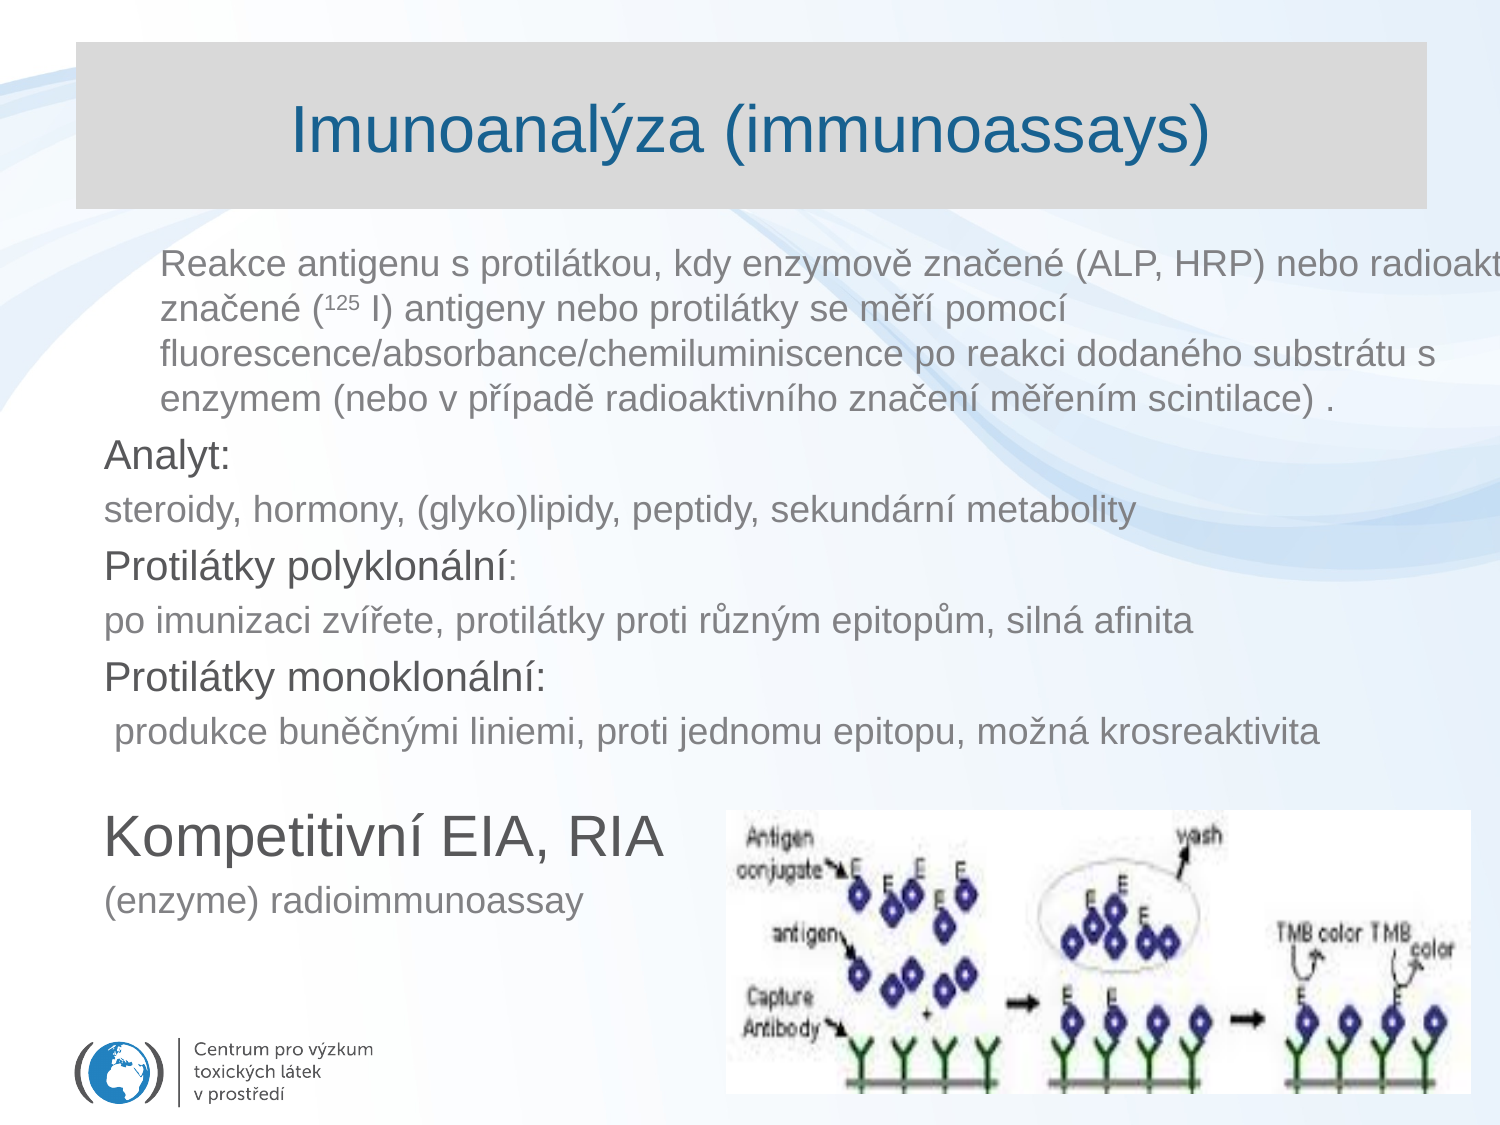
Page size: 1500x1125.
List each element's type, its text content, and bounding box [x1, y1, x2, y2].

list Reakce antigenu s protilátkou, kdy enzymově značené (ALP, HRP) nebo radioaktivně značené (125 I) antigeny nebo protilátky se měří pomocí fluorescence/absorbance/chemiluminiscence po reakci dodaného substrátu s enzymem (nebo v případě radioaktivního značení měřením scintilace) . Analyt: steroidy, hormony, (glyko)lipidy, peptidy, sekundární metabolity Protilátky polyklonální: po imunizaci zvířete, protilátky proti různým epitopům, silná afinita Protilátky monoklonální: produkce buněčnými liniemi, proti jednomu epitopu, možná krosreaktivita Kompetitivní EIA, RIA (enzyme) radioimmunoassay [88, 184, 1500, 994]
title Imunoanalýza (immunoassays) [76, 42, 1427, 209]
picture [0, 0, 1500, 1125]
